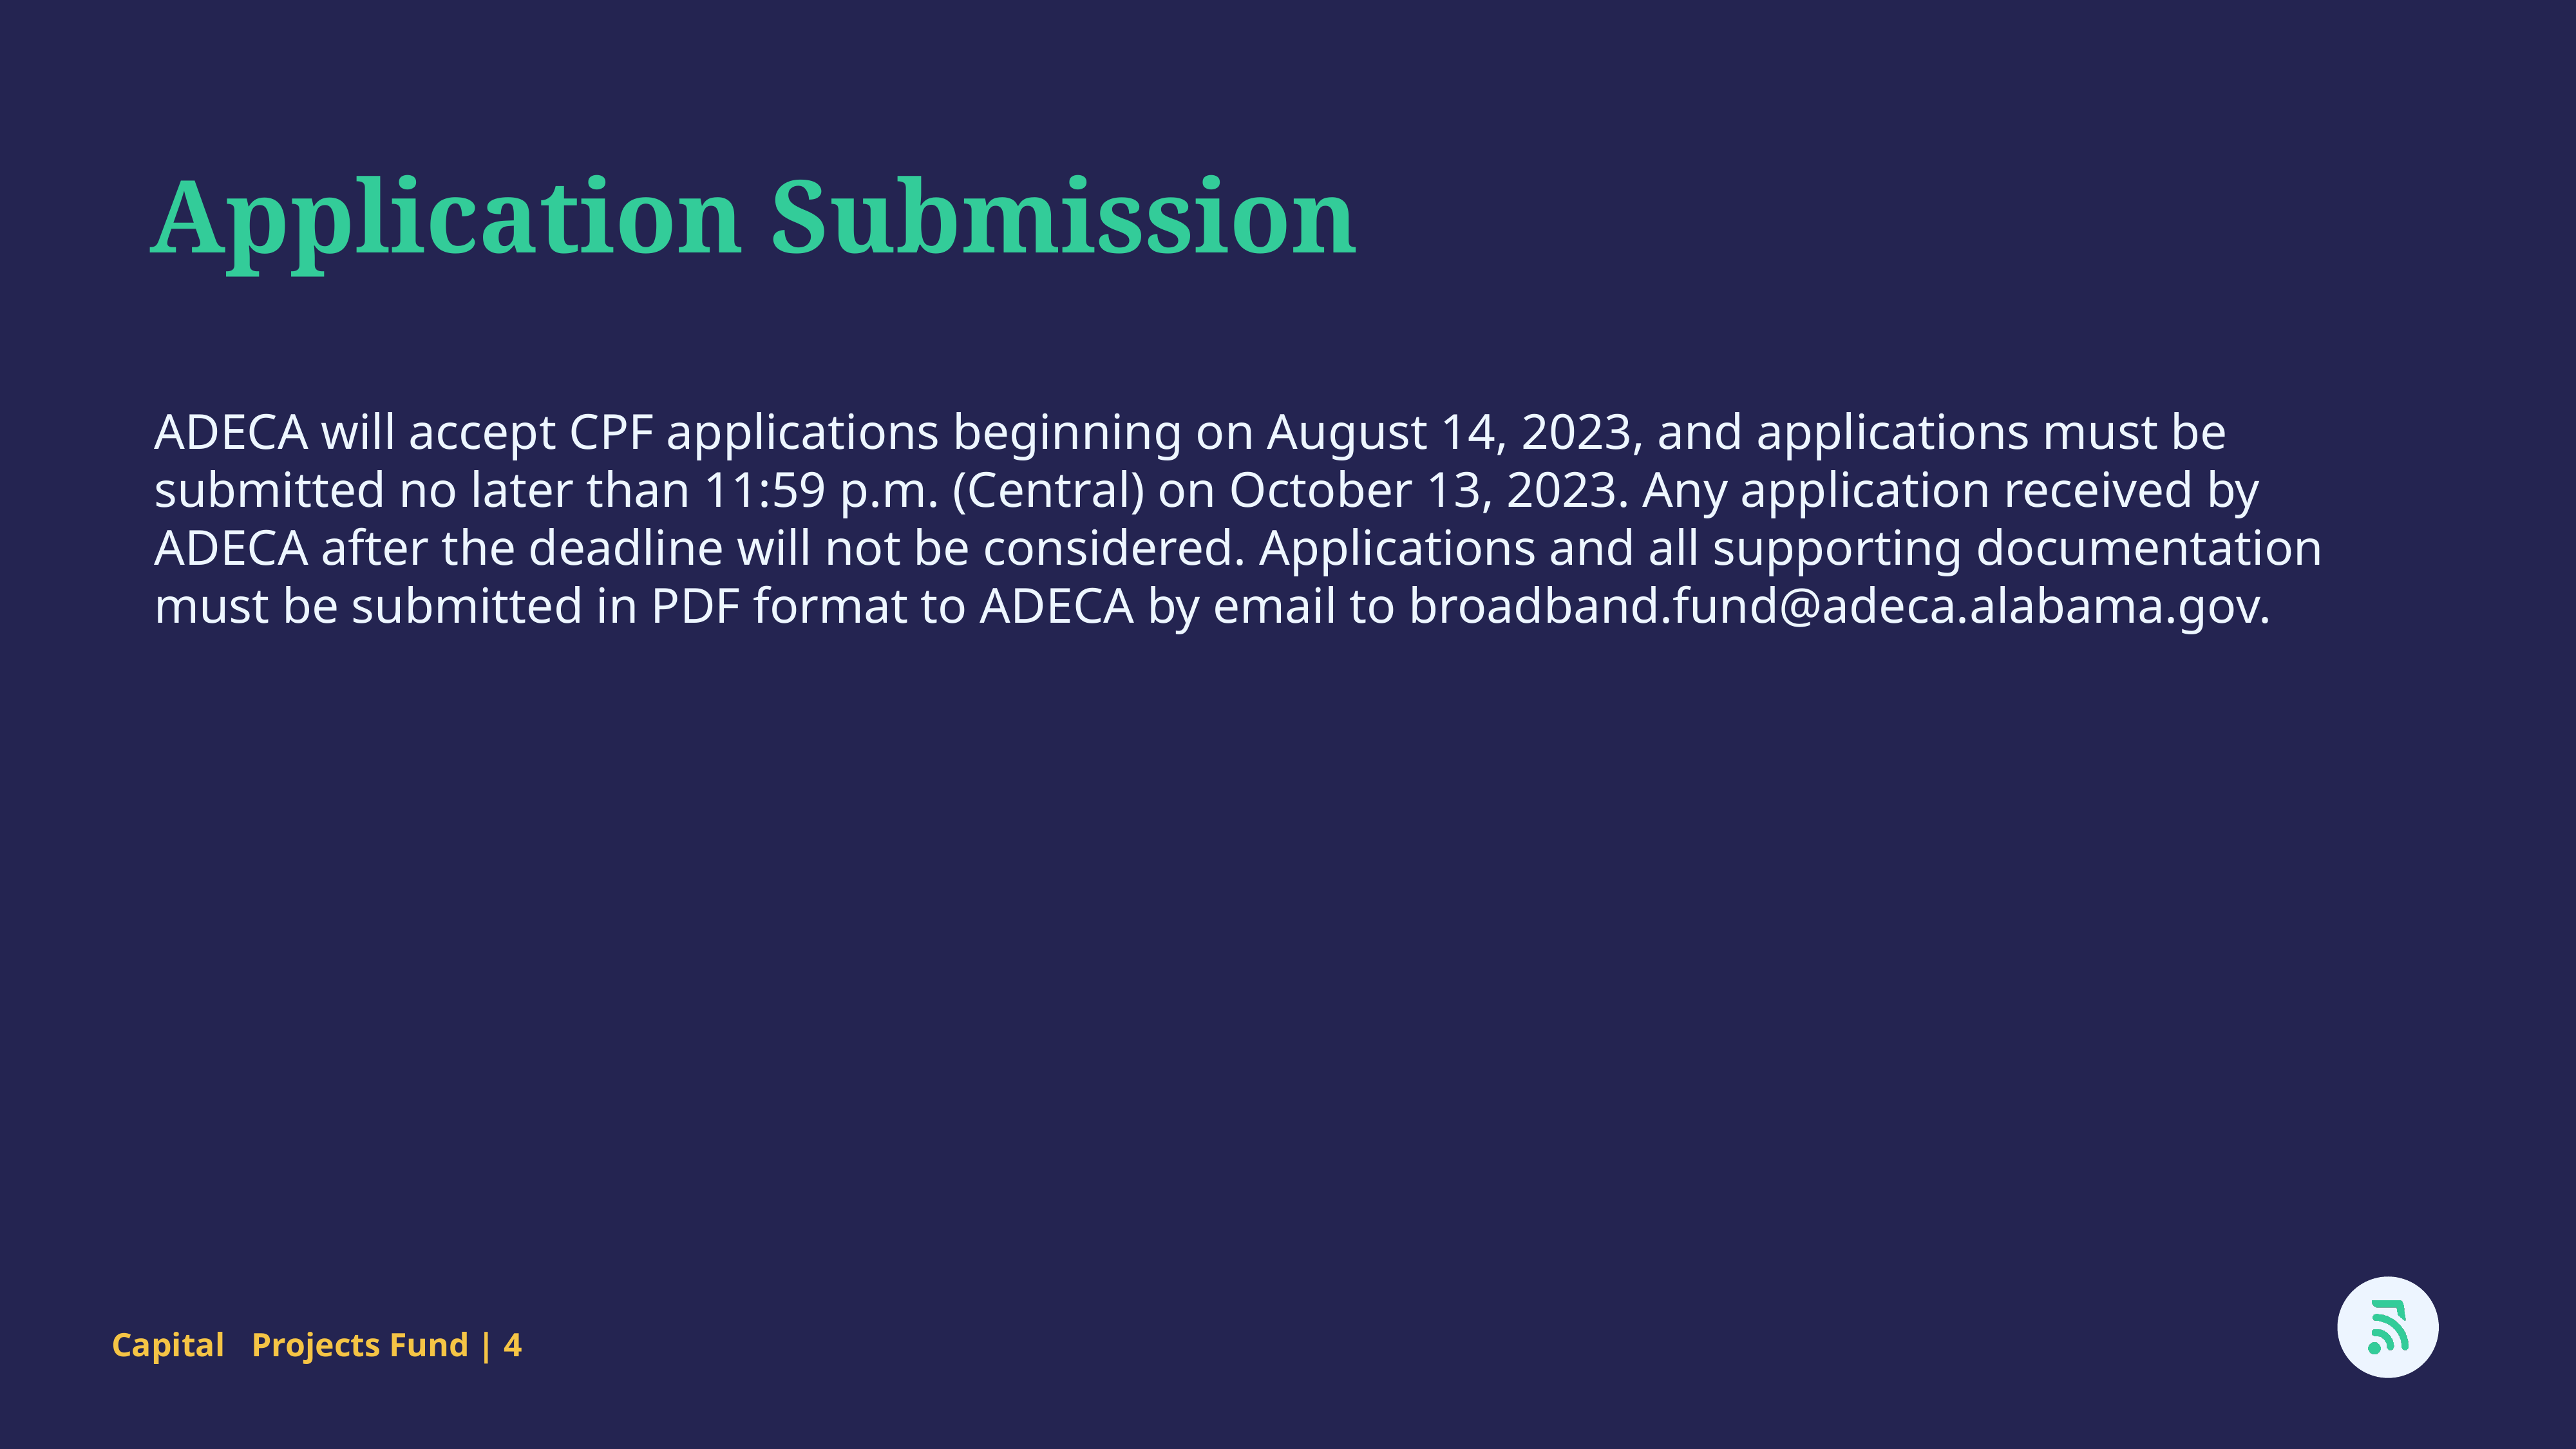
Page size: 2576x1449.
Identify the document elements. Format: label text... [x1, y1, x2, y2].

list ADECA will accept CPF applications beginning on August 14, 2023, and applications must be submitted no later than 11:59 p.m. (Central) on October 13, 2023. Any application received by ADECA after the deadline will not be considered. Applications and all supporting documentation must be submitted in PDF format to ADECA by email to broadband.fund@adeca.alabama.gov. [144, 396, 2378, 1154]
text_box Capital Projects Fund | 4 [102, 1265, 1955, 1383]
picture [2368, 1300, 2409, 1354]
list Application Submission [140, 160, 1454, 390]
